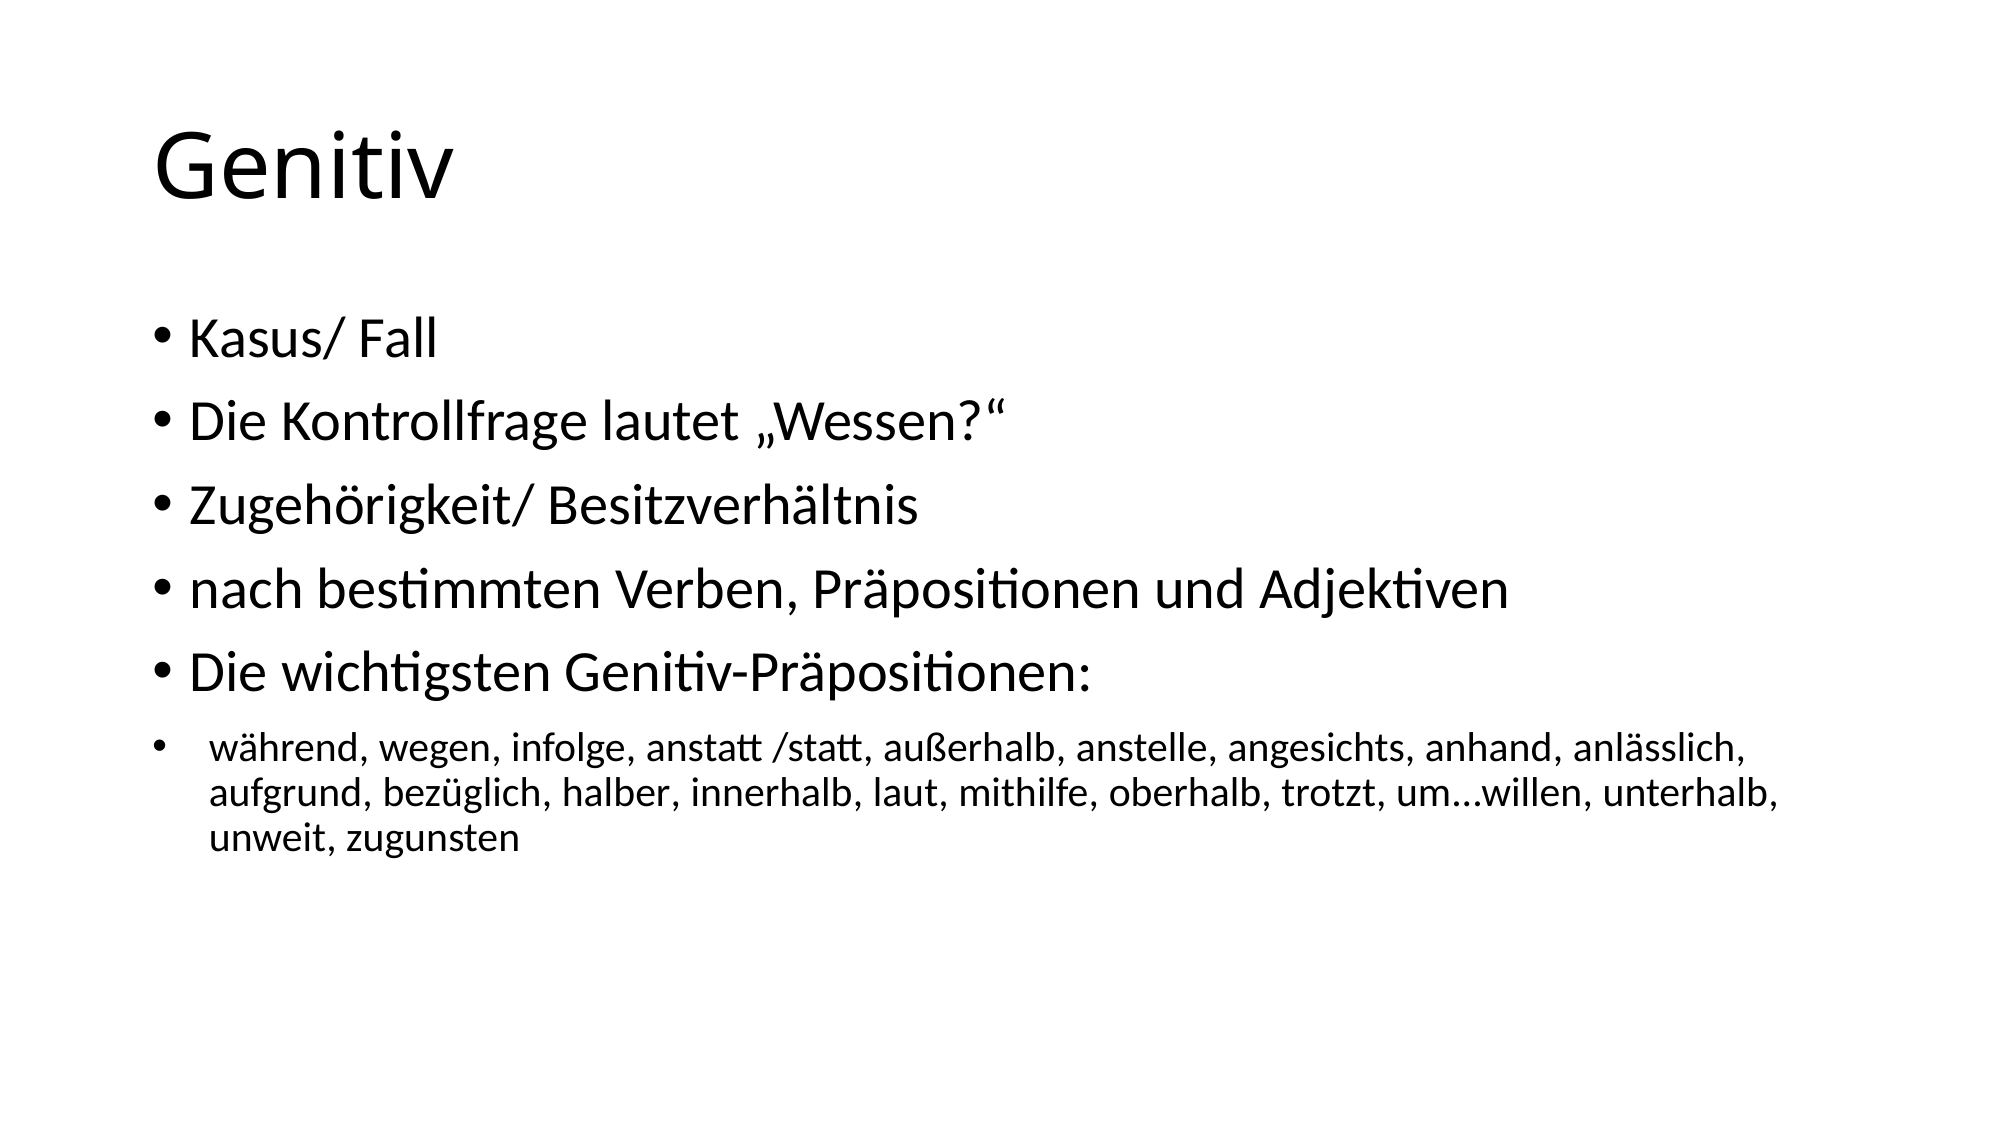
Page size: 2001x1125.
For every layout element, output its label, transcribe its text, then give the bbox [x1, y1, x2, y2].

title Genitiv [137, 59, 1863, 278]
list Kasus/ Fall Die Kontrollfrage lautet „Wessen?“ Zugehörigkeit/ Besitzverhältnis nach bestimmten Verben, Präpositionen und Adjektiven Die wichtigsten Genitiv-Präpositionen: während, wegen, infolge, anstatt /statt, außerhalb, anstelle, angesichts, anhand, anlässlich, aufgrund, bezüglich, halber, innerhalb, laut, mithilfe, oberhalb, trotzt, um...willen, unterhalb, unweit, zugunsten [137, 299, 1863, 1014]
